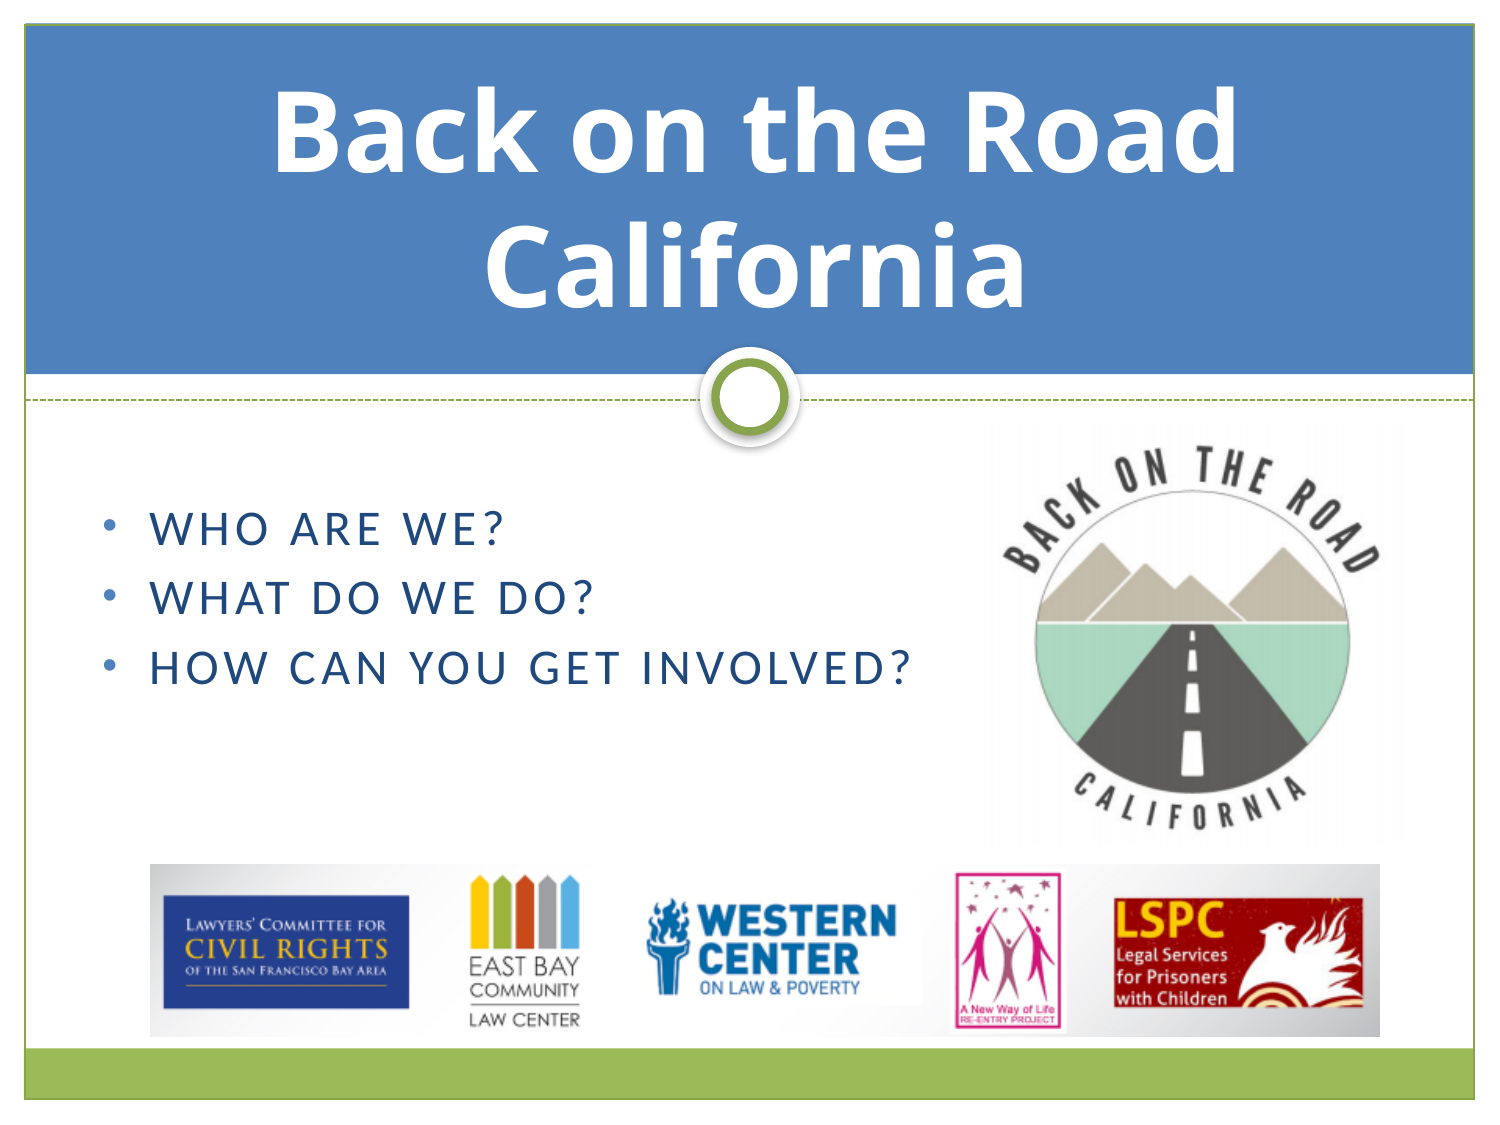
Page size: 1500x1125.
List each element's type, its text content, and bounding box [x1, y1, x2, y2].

list Who are we? What do we do? How can you get involved? [87, 487, 967, 762]
picture [974, 421, 1418, 863]
title Back on the Road California [118, 87, 1394, 338]
picture [149, 864, 1380, 1038]
